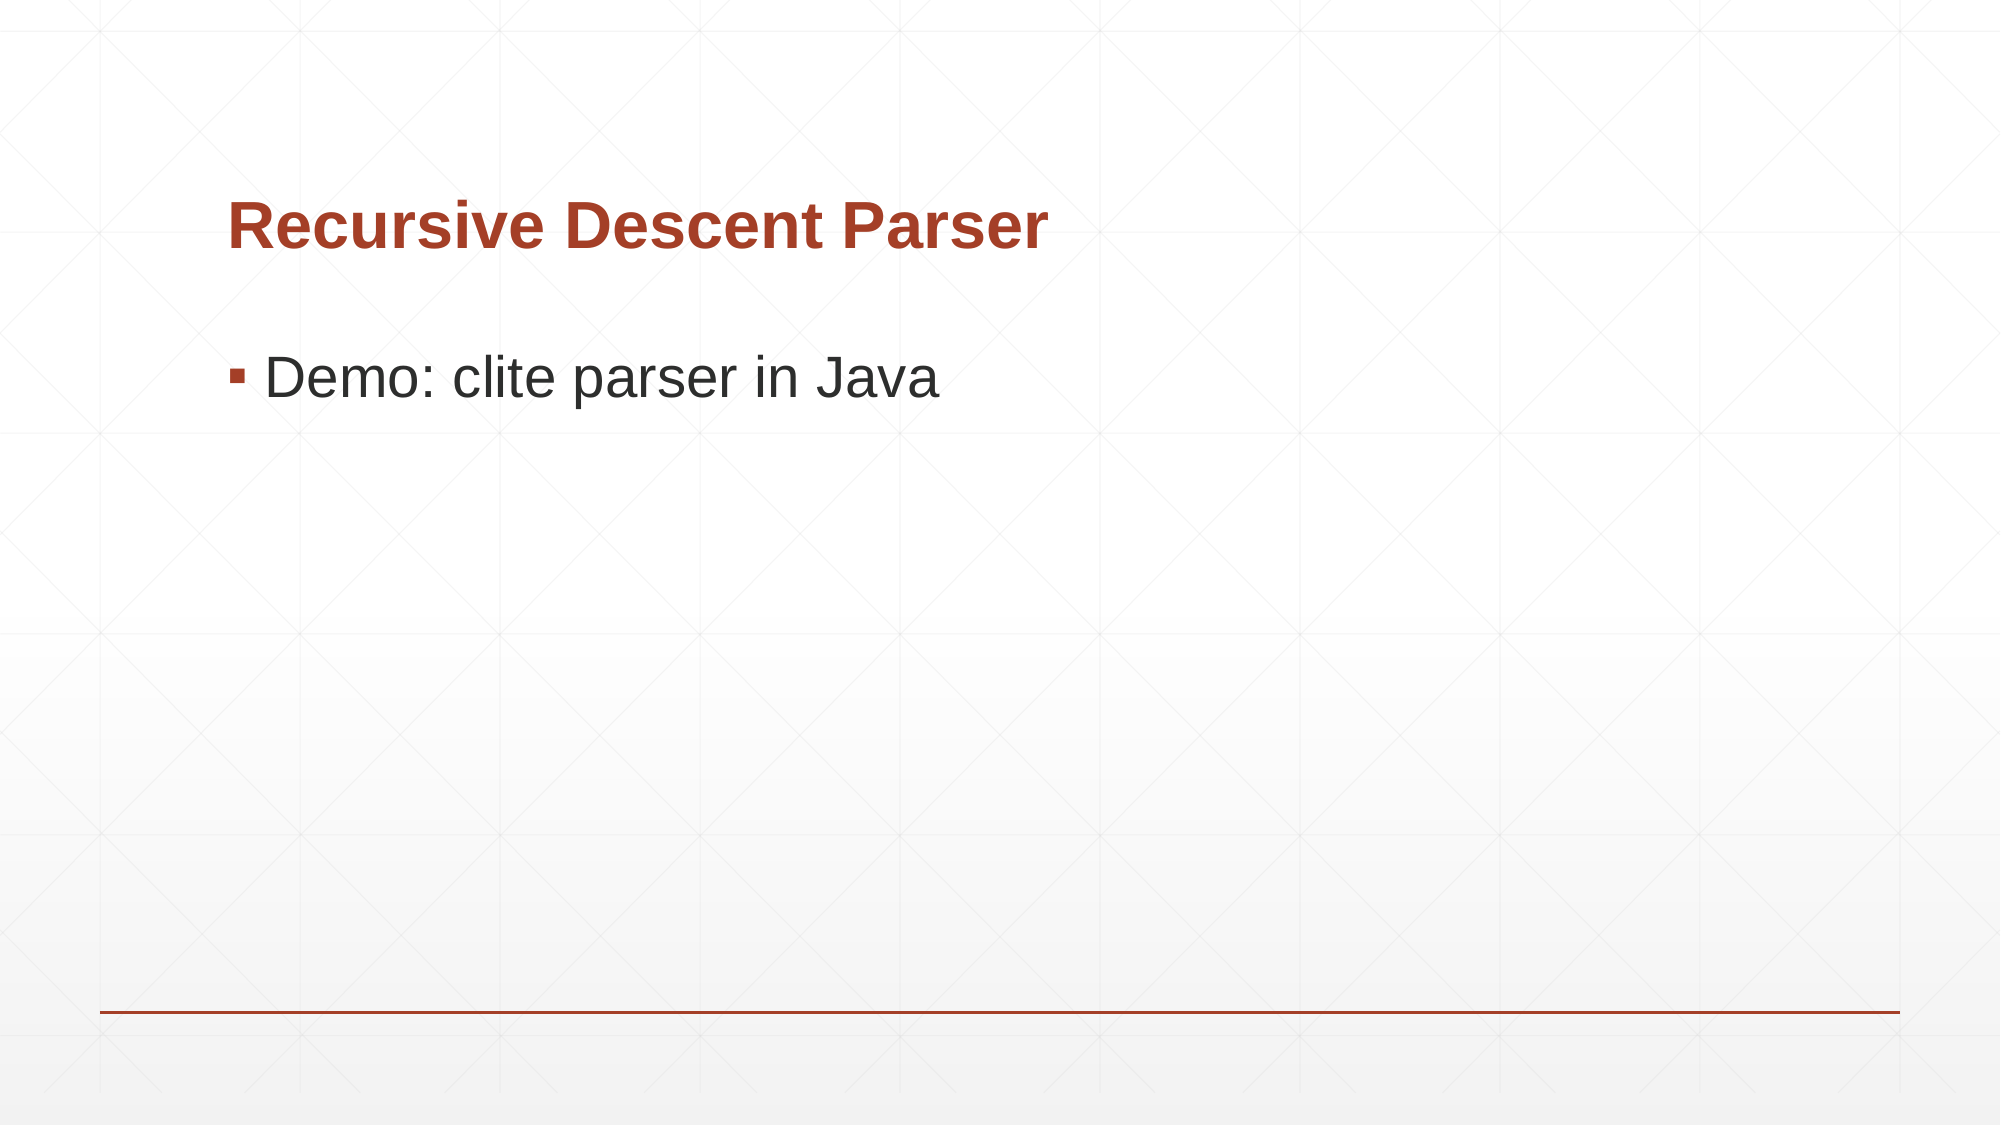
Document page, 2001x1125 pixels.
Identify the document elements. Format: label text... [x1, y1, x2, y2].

list Demo: clite parser in Java [212, 324, 1913, 999]
title Recursive Descent Parser [212, 82, 1788, 271]
